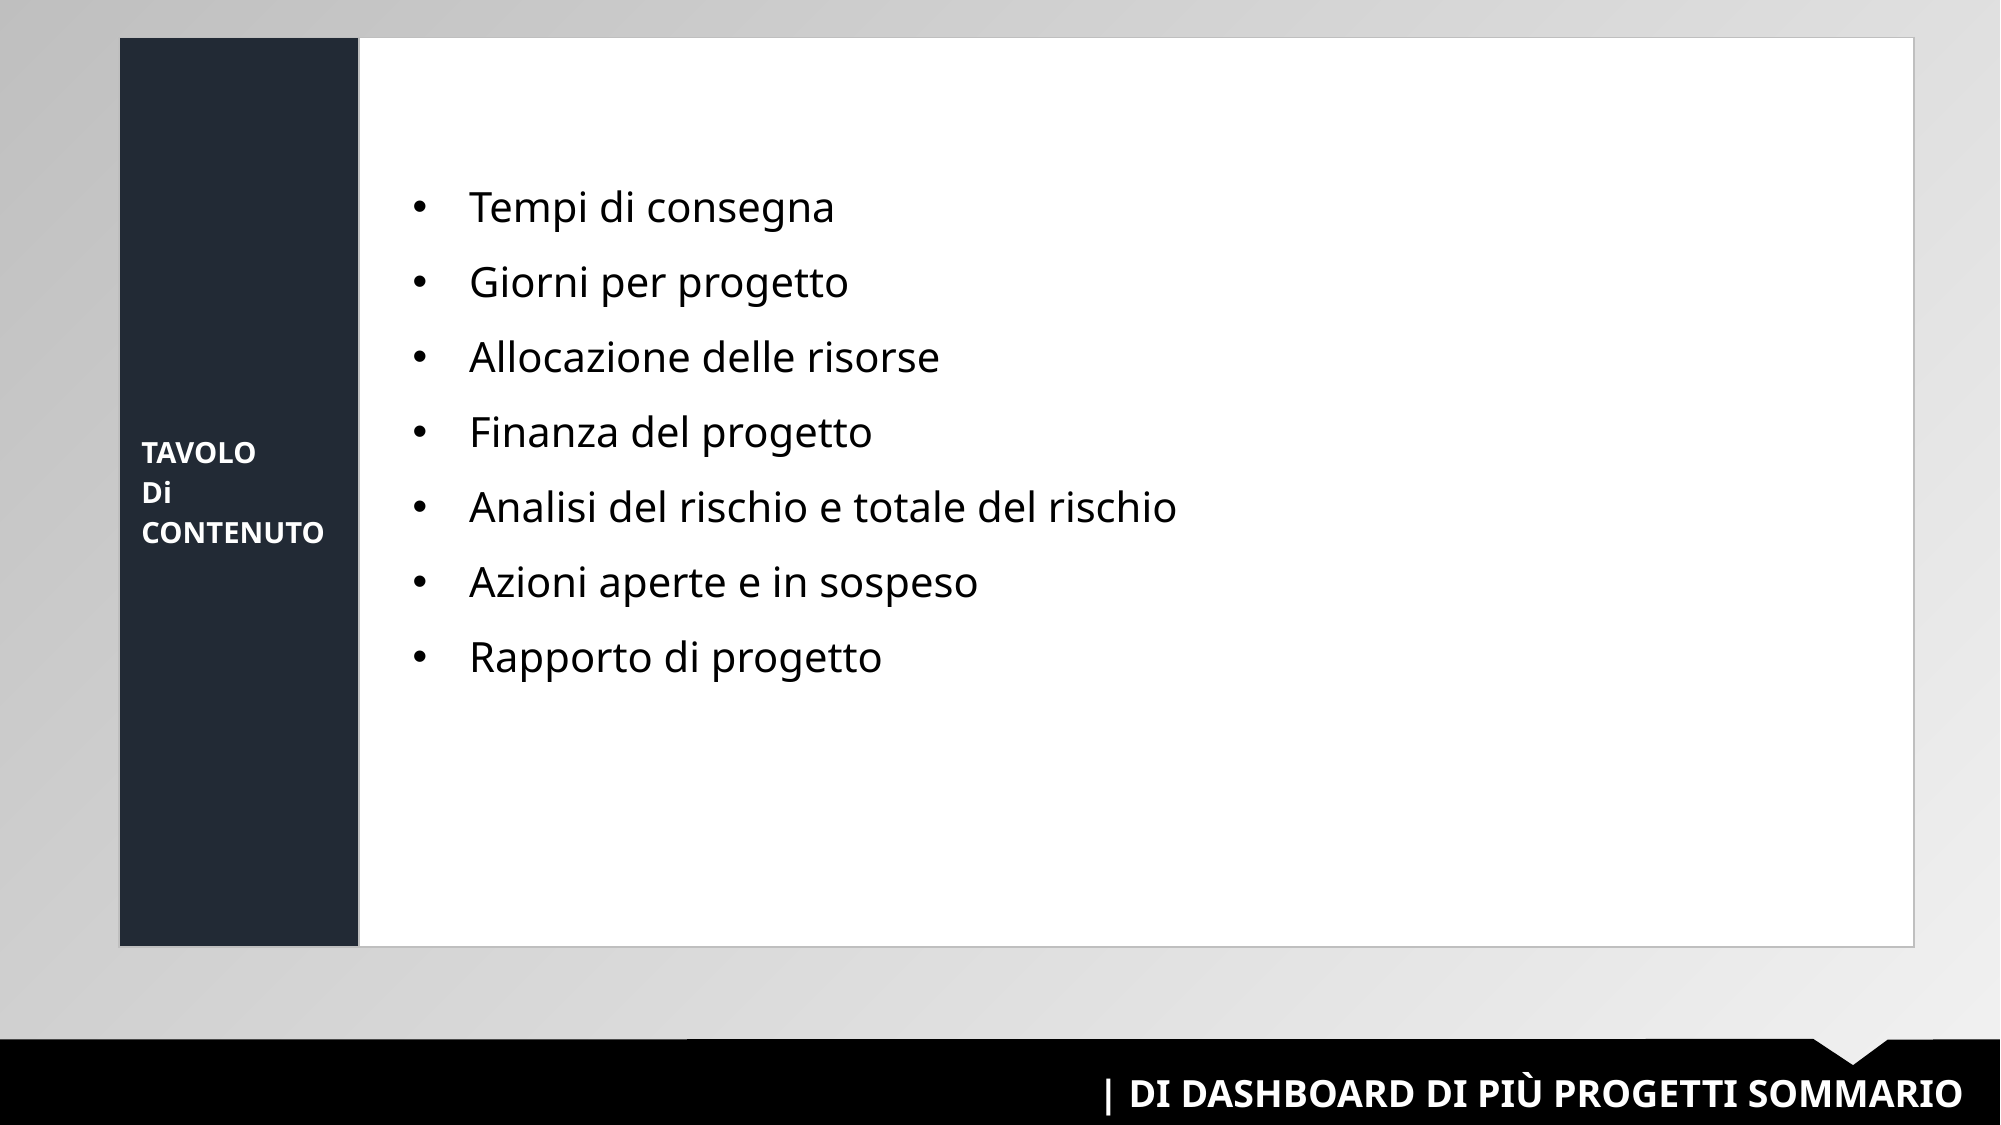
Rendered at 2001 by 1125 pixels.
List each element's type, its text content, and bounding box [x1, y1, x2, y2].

table_header [360, 38, 1913, 946]
text_box | DI DASHBOARD DI PIÙ PROGETTI SOMMARIO [96, 1062, 1980, 1123]
text_box Tempi di consegna Giorni per progetto Allocazione delle risorse Finanza del progetto Analisi del rischio e totale del rischio Azioni aperte e in sospeso Rapporto di progetto [398, 148, 1771, 764]
text_box [0, 1037, 2000, 1125]
table_header TAVOLO Di CONTENUTO [120, 38, 358, 946]
